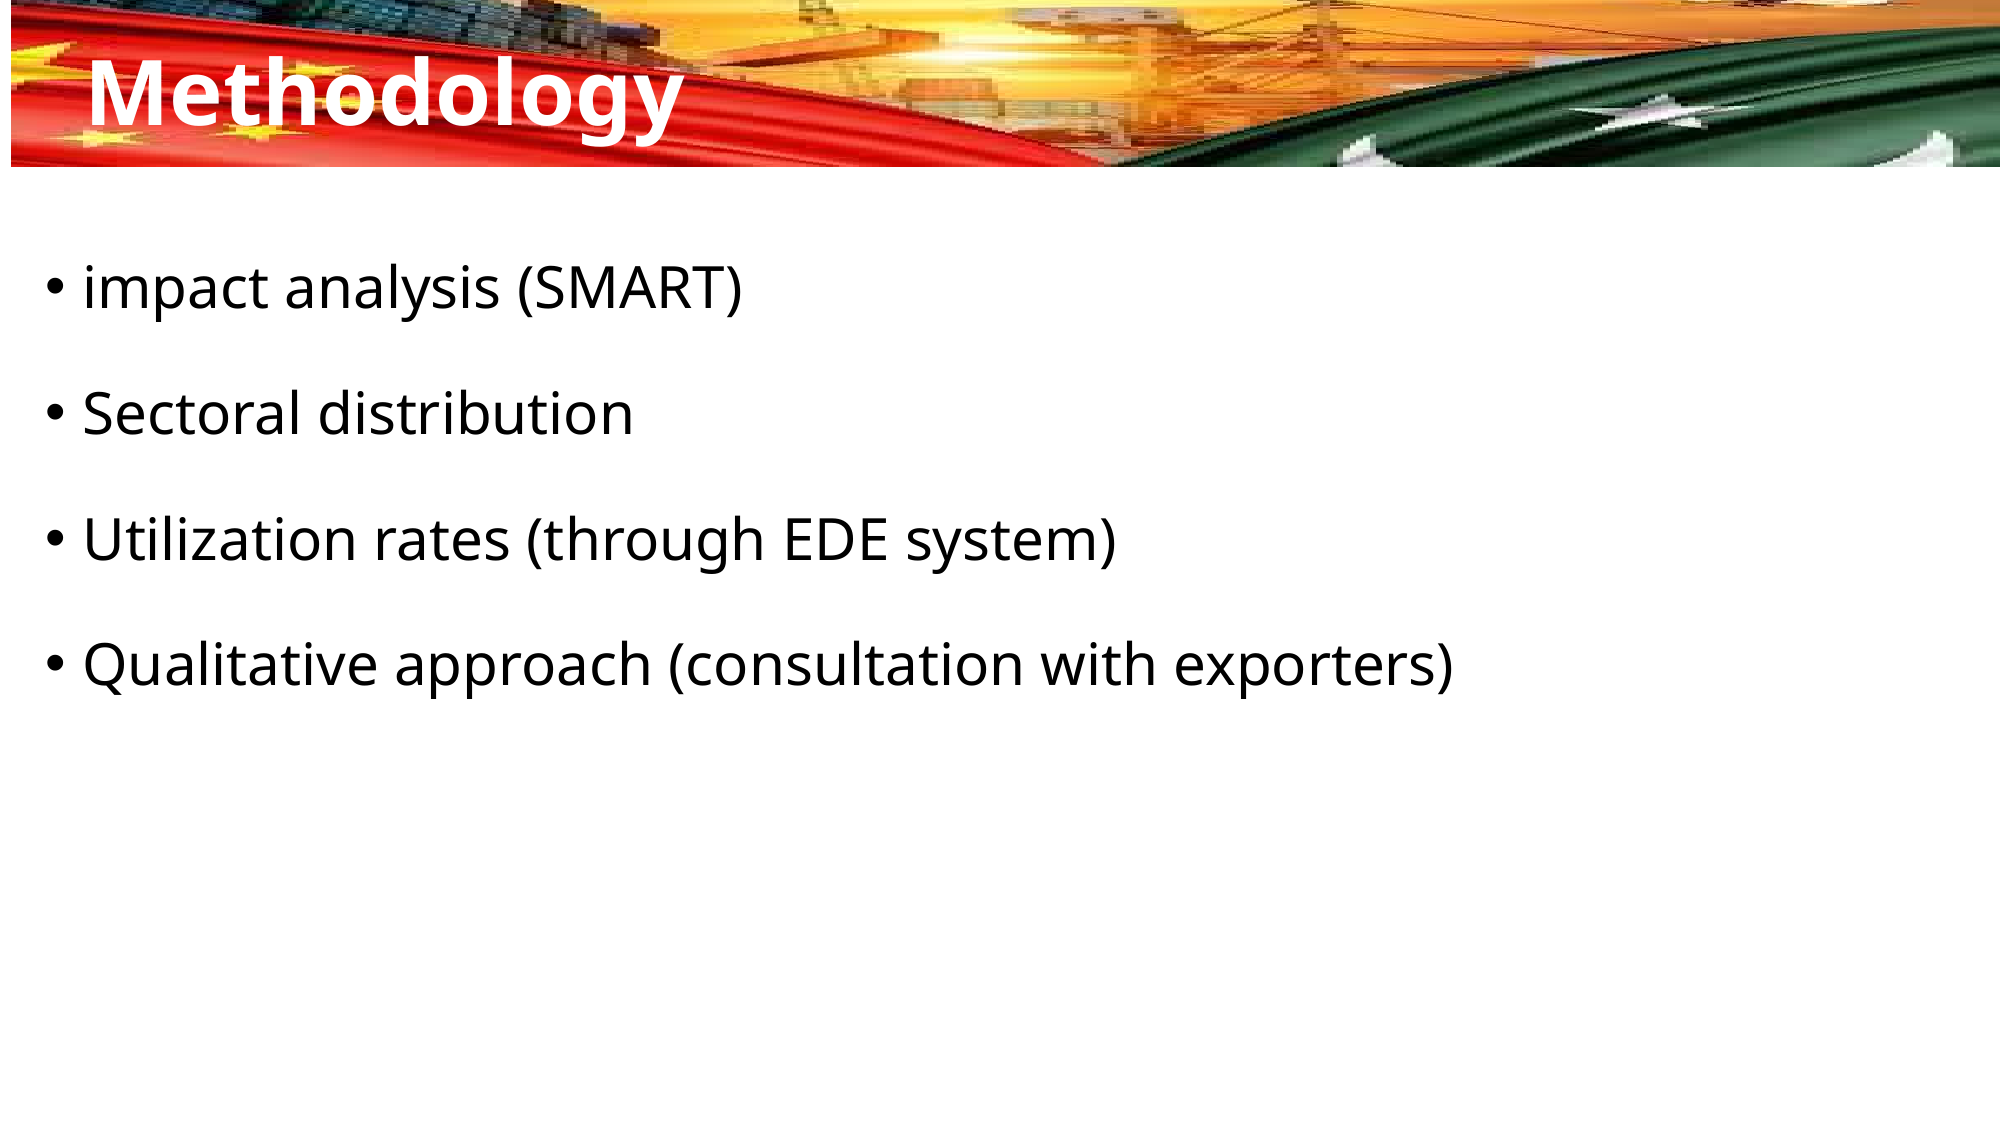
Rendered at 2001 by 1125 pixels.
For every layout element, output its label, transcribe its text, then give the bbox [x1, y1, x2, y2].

list impact analysis (SMART) Sectoral distribution Utilization rates (through EDE system) Qualitative approach (consultation with exporters) [30, 208, 1990, 1086]
picture [11, 0, 2000, 167]
